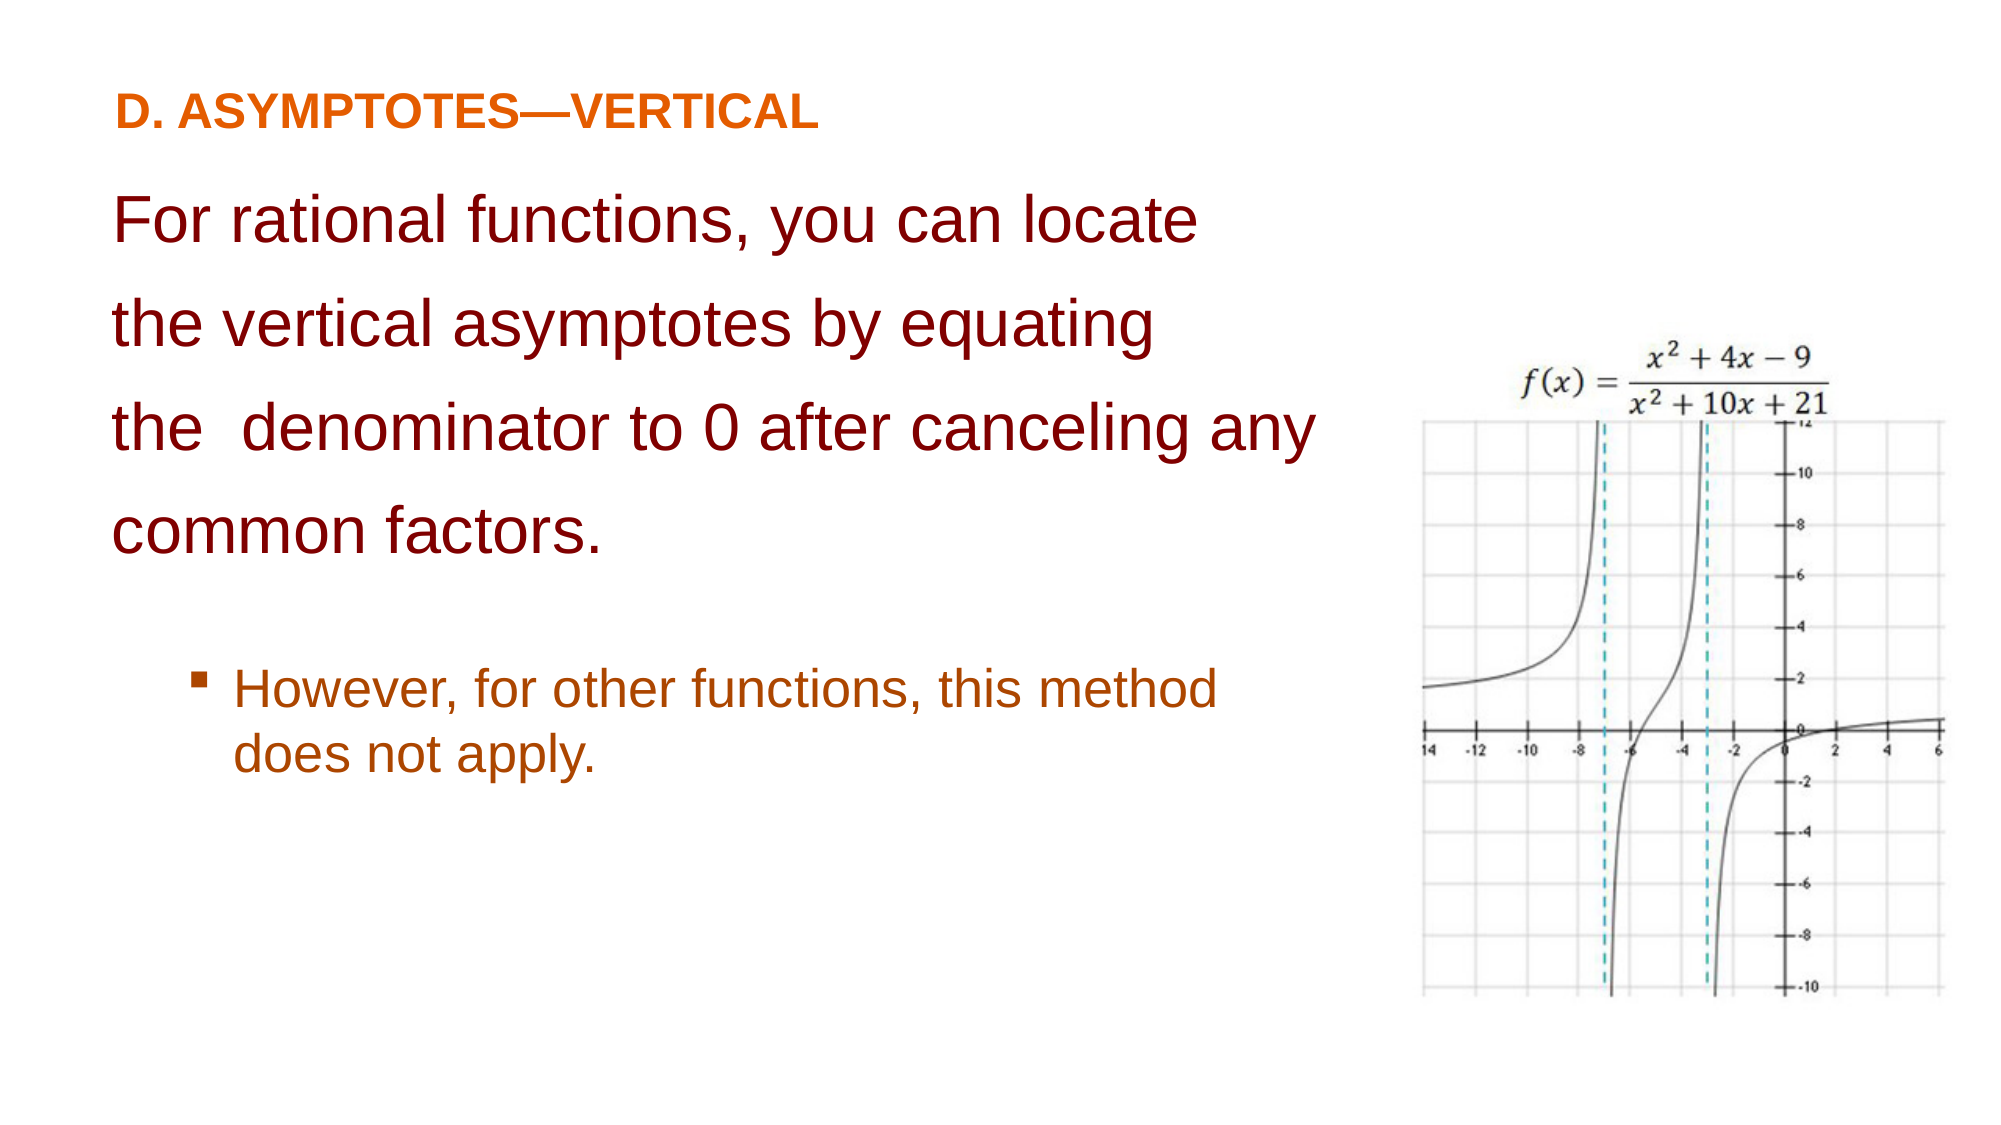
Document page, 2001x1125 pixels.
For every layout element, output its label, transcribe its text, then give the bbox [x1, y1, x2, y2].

picture [1401, 322, 1967, 1013]
text_box D. ASYMPTOTES—VERTICAL [99, 60, 975, 157]
text_box For rational functions, you can locate the vertical asymptotes by equating the denominator to 0 after canceling any common factors. However, for other functions, this method does not apply. [96, 144, 1479, 1069]
